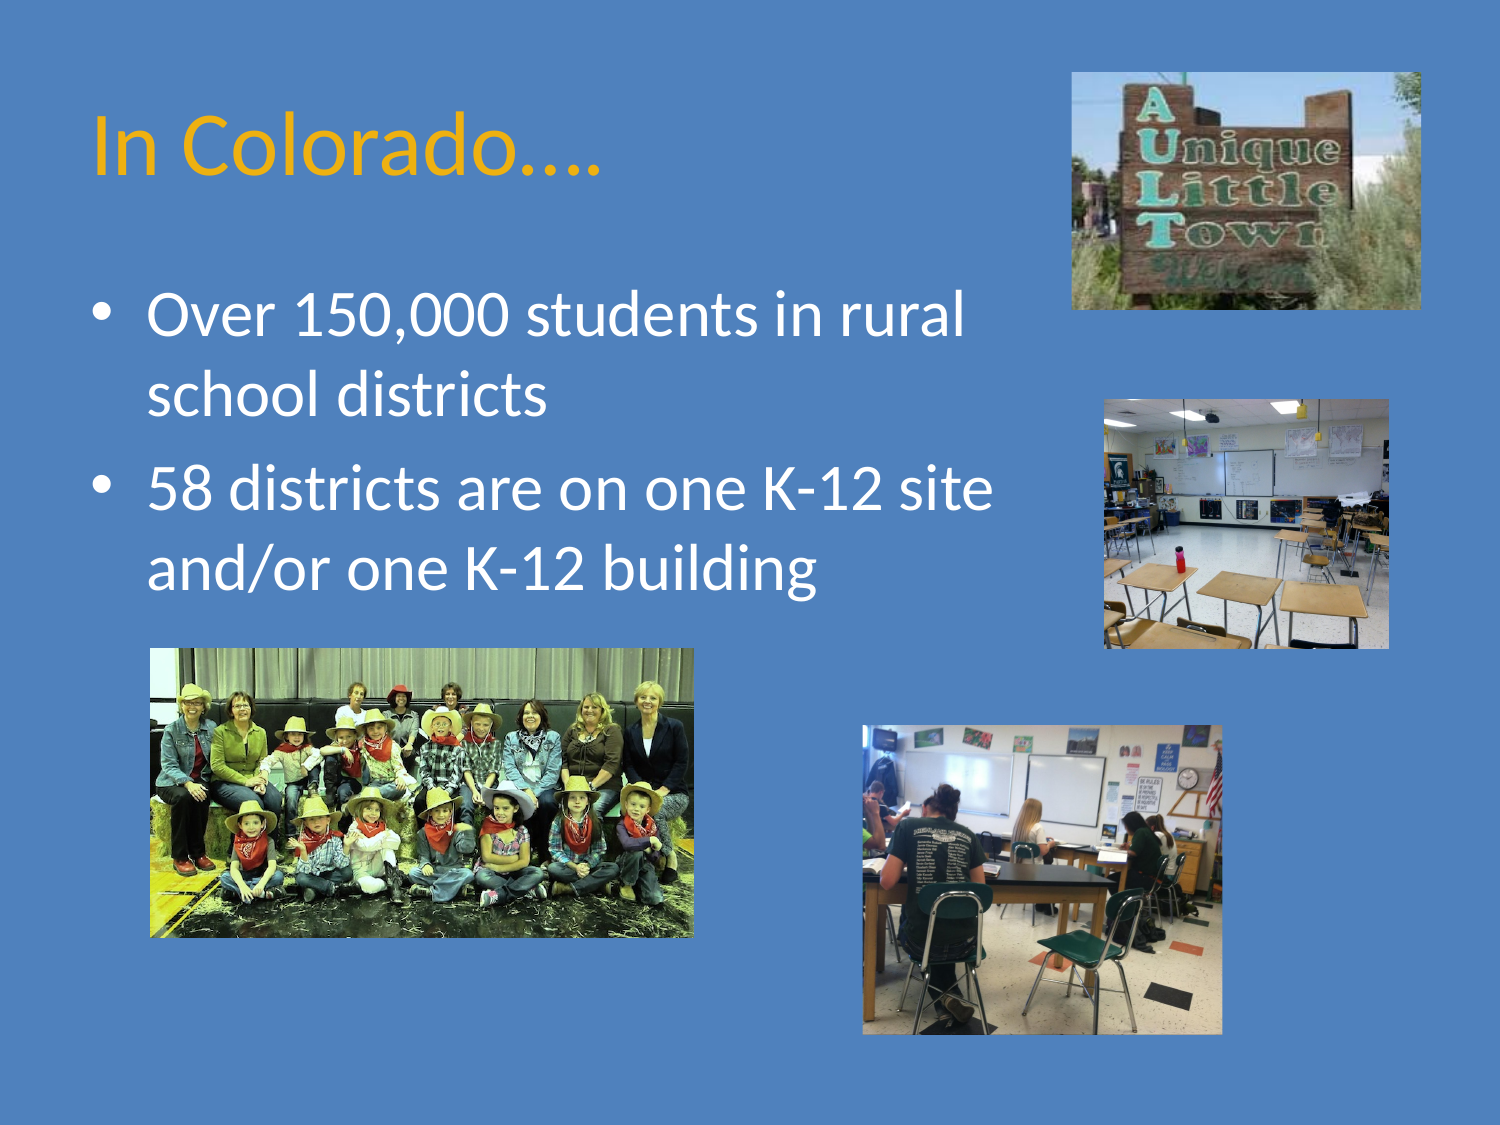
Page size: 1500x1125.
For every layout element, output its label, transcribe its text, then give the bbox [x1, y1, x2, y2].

picture [1104, 399, 1389, 649]
picture [1071, 71, 1422, 310]
title In Colorado…. [75, 45, 1425, 233]
picture [149, 648, 694, 938]
list Over 150,000 students in rural school districts 58 districts are on one K-12 site and/or one K-12 building [75, 262, 1125, 1005]
picture [862, 724, 1223, 1035]
